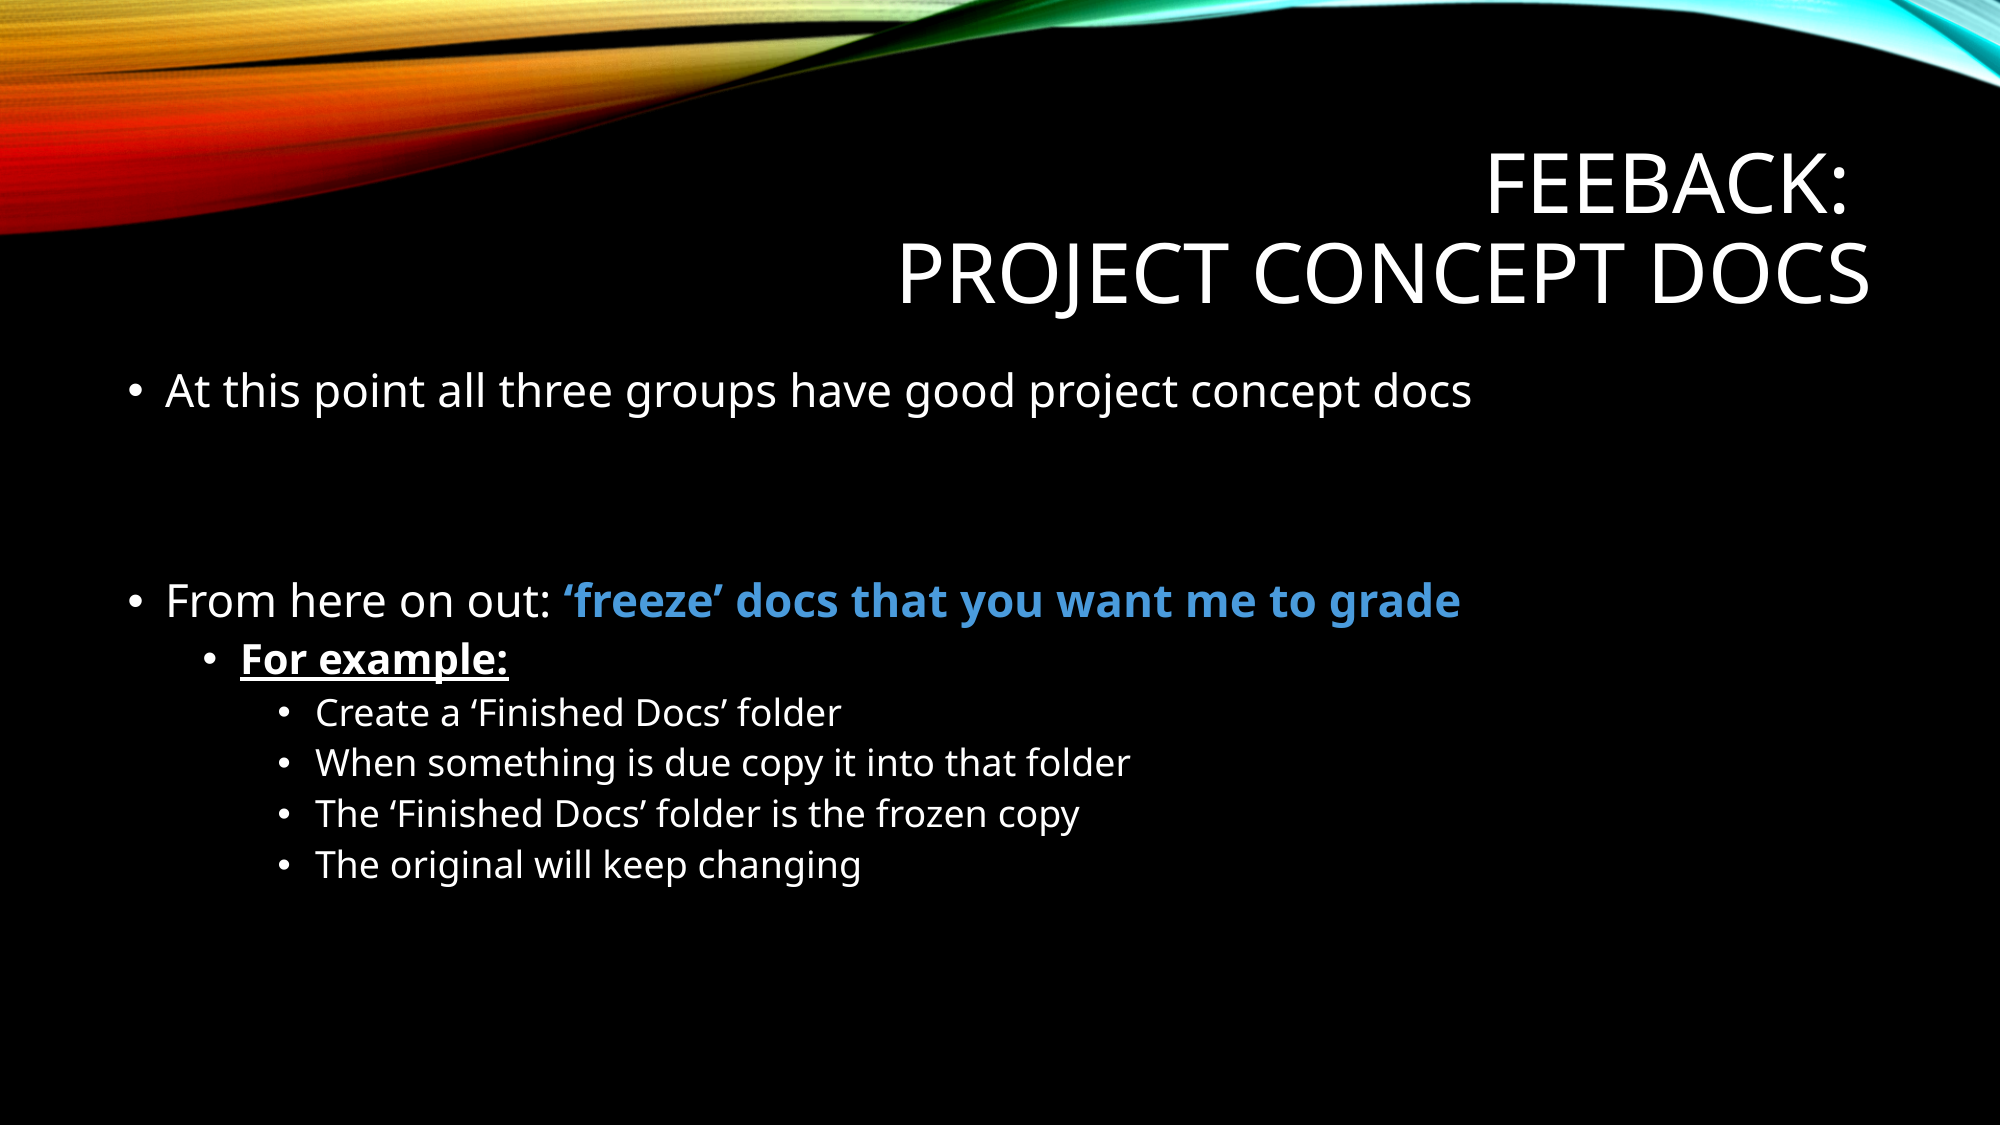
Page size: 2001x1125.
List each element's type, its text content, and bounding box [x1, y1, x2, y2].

picture [0, 0, 2000, 237]
list At this point all three groups have good project concept docs From here on out: ‘freeze’ docs that you want me to grade For example: Create a ‘Finished Docs’ folder When something is due copy it into that folder The ‘Finished Docs’ folder is the frozen copy The original will keep changing [112, 360, 1888, 1021]
title Feeback: Project concept docs [474, 125, 1888, 338]
